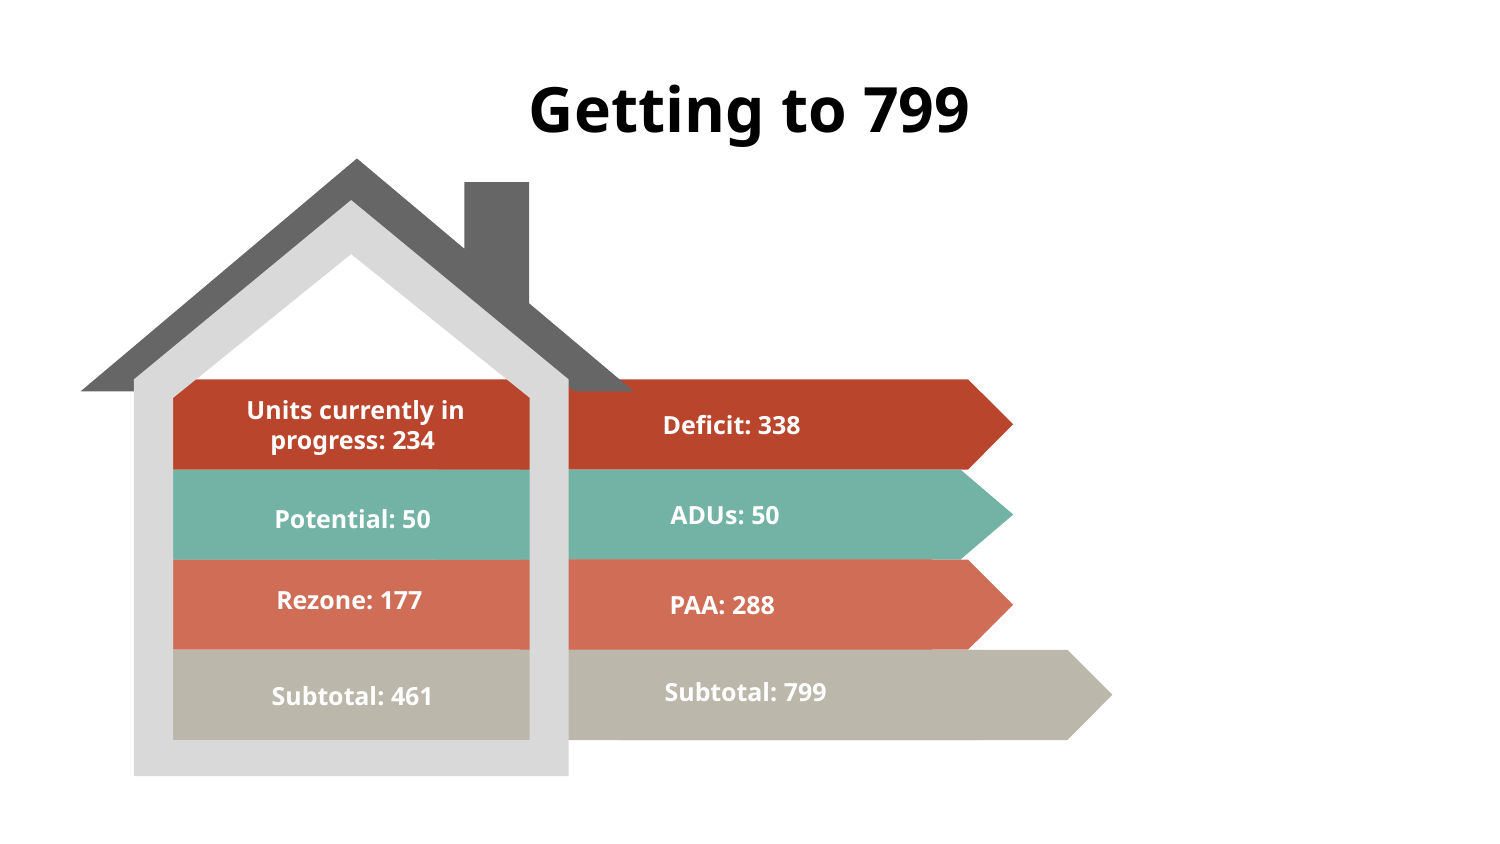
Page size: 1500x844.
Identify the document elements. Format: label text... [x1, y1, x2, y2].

text_box [174, 470, 529, 481]
text_box [569, 379, 1014, 470]
text_box ADUs: 50 [545, 477, 912, 552]
text_box [569, 469, 1014, 559]
text_box [569, 649, 978, 741]
text_box Subtotal: 461 [173, 657, 539, 732]
text_box Units currently in progress: 234 [173, 387, 539, 462]
text_box [174, 650, 529, 657]
text_box Rezone: 177 [173, 562, 539, 637]
text_box Deficit: 338 [552, 387, 918, 462]
text_box [174, 637, 529, 650]
text_box [133, 200, 569, 777]
text_box [932, 559, 1014, 649]
text_box [174, 462, 529, 470]
text_box [978, 649, 1113, 741]
text_box Potential: 50 [173, 481, 539, 556]
text_box [174, 556, 529, 560]
text_box [569, 559, 932, 650]
title Getting to 799 [75, 67, 1425, 147]
text_box [174, 732, 529, 740]
text_box PAA: 288 [542, 567, 909, 642]
text_box [188, 379, 515, 387]
text_box Subtotal: 799 [562, 654, 929, 728]
text_box [80, 158, 629, 392]
